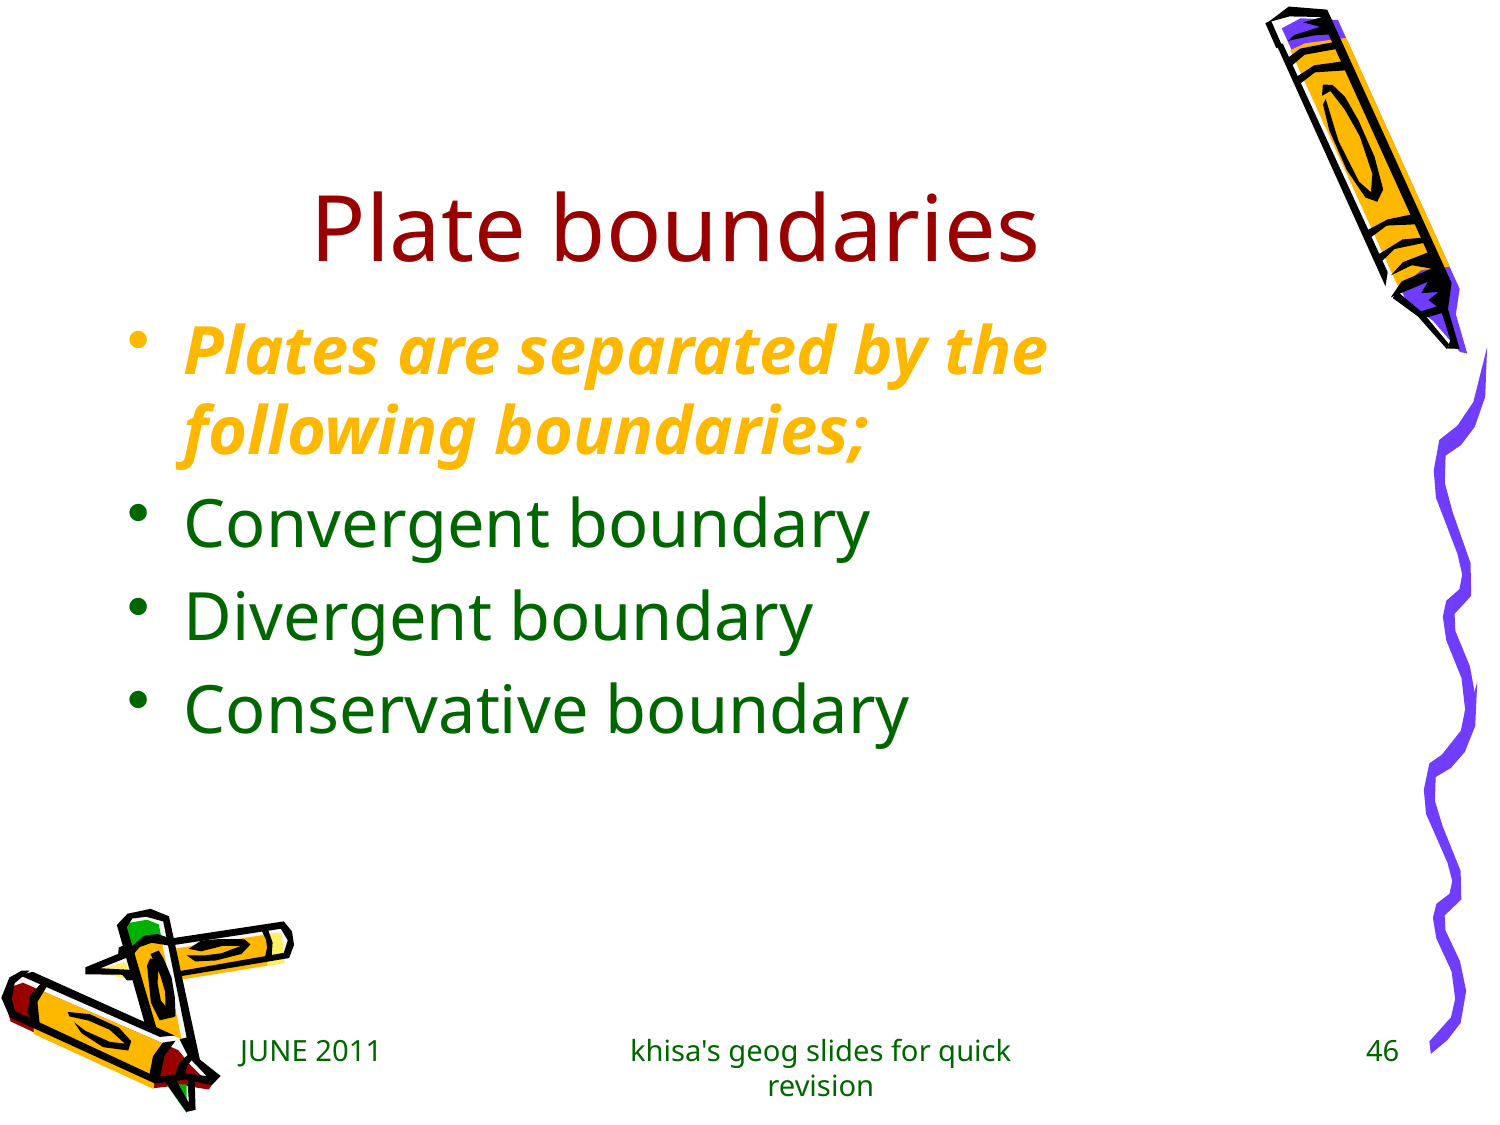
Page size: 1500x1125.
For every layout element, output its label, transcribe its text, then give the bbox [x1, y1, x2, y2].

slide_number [224, 1024, 538, 1101]
list Plates are separated by the following boundaries; Convergent boundary Divergent boundary Conservative boundary [112, 299, 1375, 900]
slide_number 46 [1101, 1024, 1415, 1101]
title Plate boundaries [112, 24, 1240, 288]
footer khisa's geog slides for quick revision [583, 1024, 1059, 1101]
